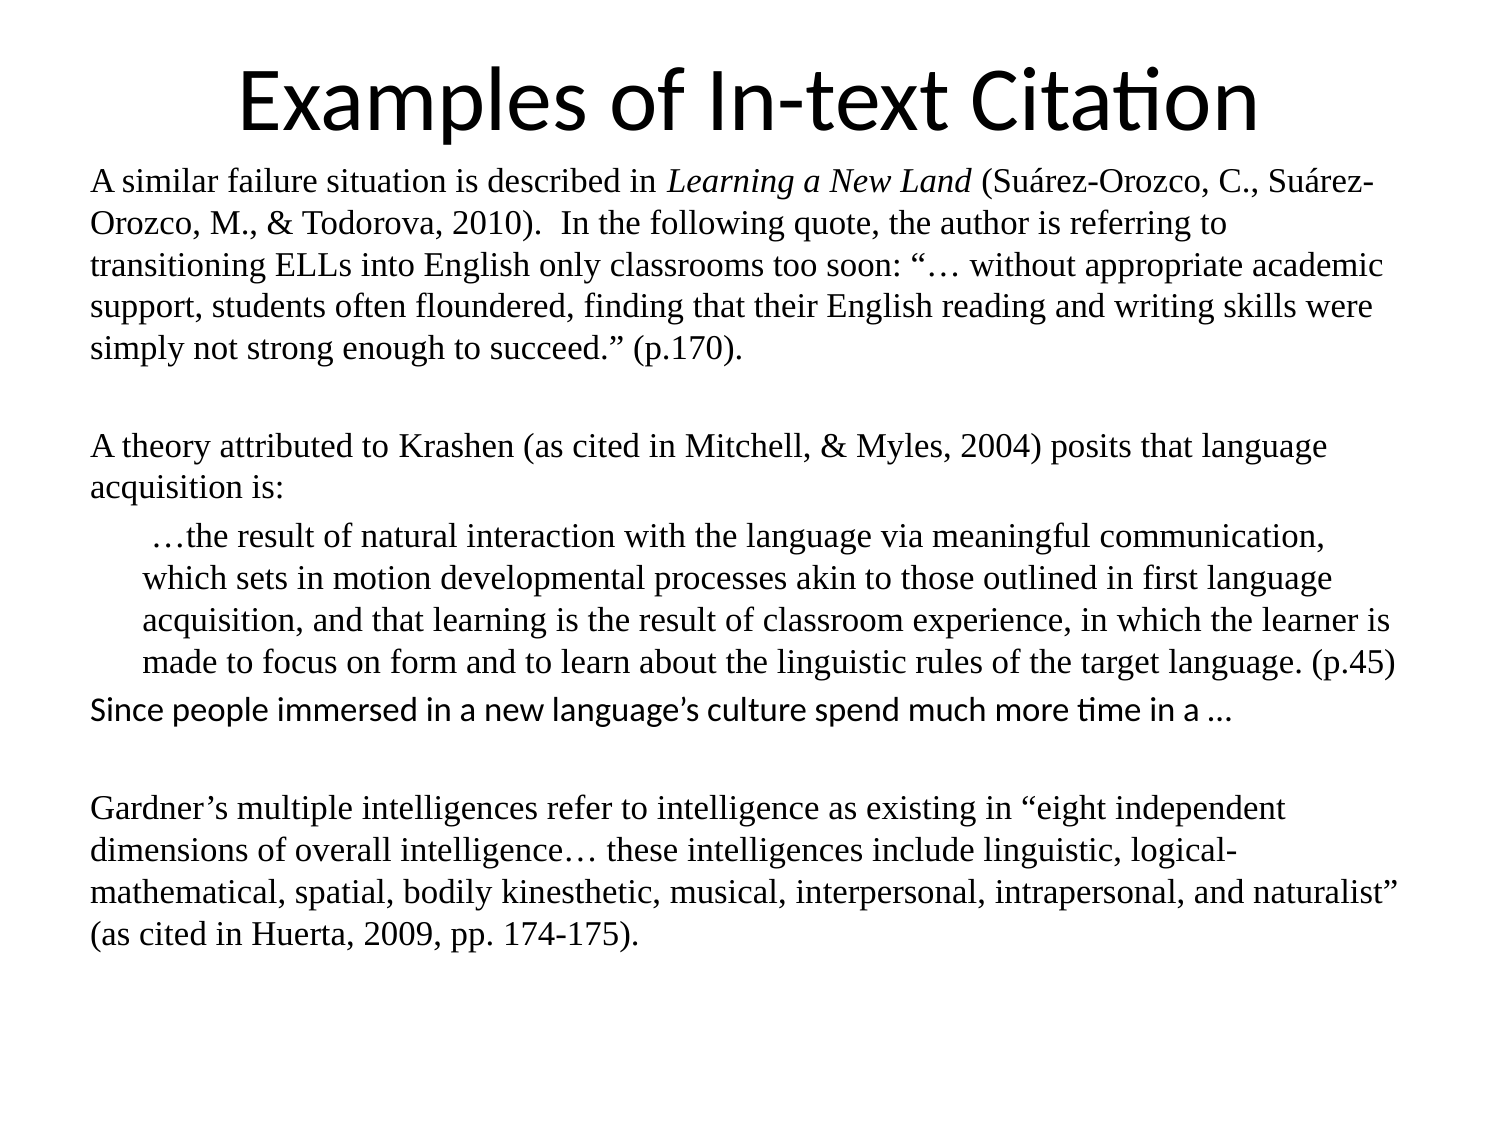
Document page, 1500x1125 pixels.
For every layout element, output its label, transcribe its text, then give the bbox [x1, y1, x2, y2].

title Examples of In-text Citation [74, 0, 1426, 149]
list A similar failure situation is described in Learning a New Land (Suárez-Orozco, C., Suárez-Orozco, M., & Todorova, 2010). In the following quote, the author is referring to transitioning ELLs into English only classrooms too soon: “… without appropriate academic support, students often floundered, finding that their English reading and writing skills were simply not strong enough to succeed.” (p.170). A theory attributed to Krashen (as cited in Mitchell, & Myles, 2004) posits that language acquisition is: …the result of natural interaction with the language via meaningful communication, which sets in motion developmental processes akin to those outlined in first language acquisition, and that learning is the result of classroom experience, in which the learner is made to focus on form and to learn about the linguistic rules of the target language. (p.45) Since people immersed in a new language’s culture spend much more time in a … Gardner’s multiple intelligences refer to intelligence as existing in “eight independent dimensions of overall intelligence… these intelligences include linguistic, logical-mathematical, spatial, bodily kinesthetic, musical, interpersonal, intrapersonal, and naturalist” (as cited in Huerta, 2009, pp. 174-175). [74, 149, 1426, 1006]
